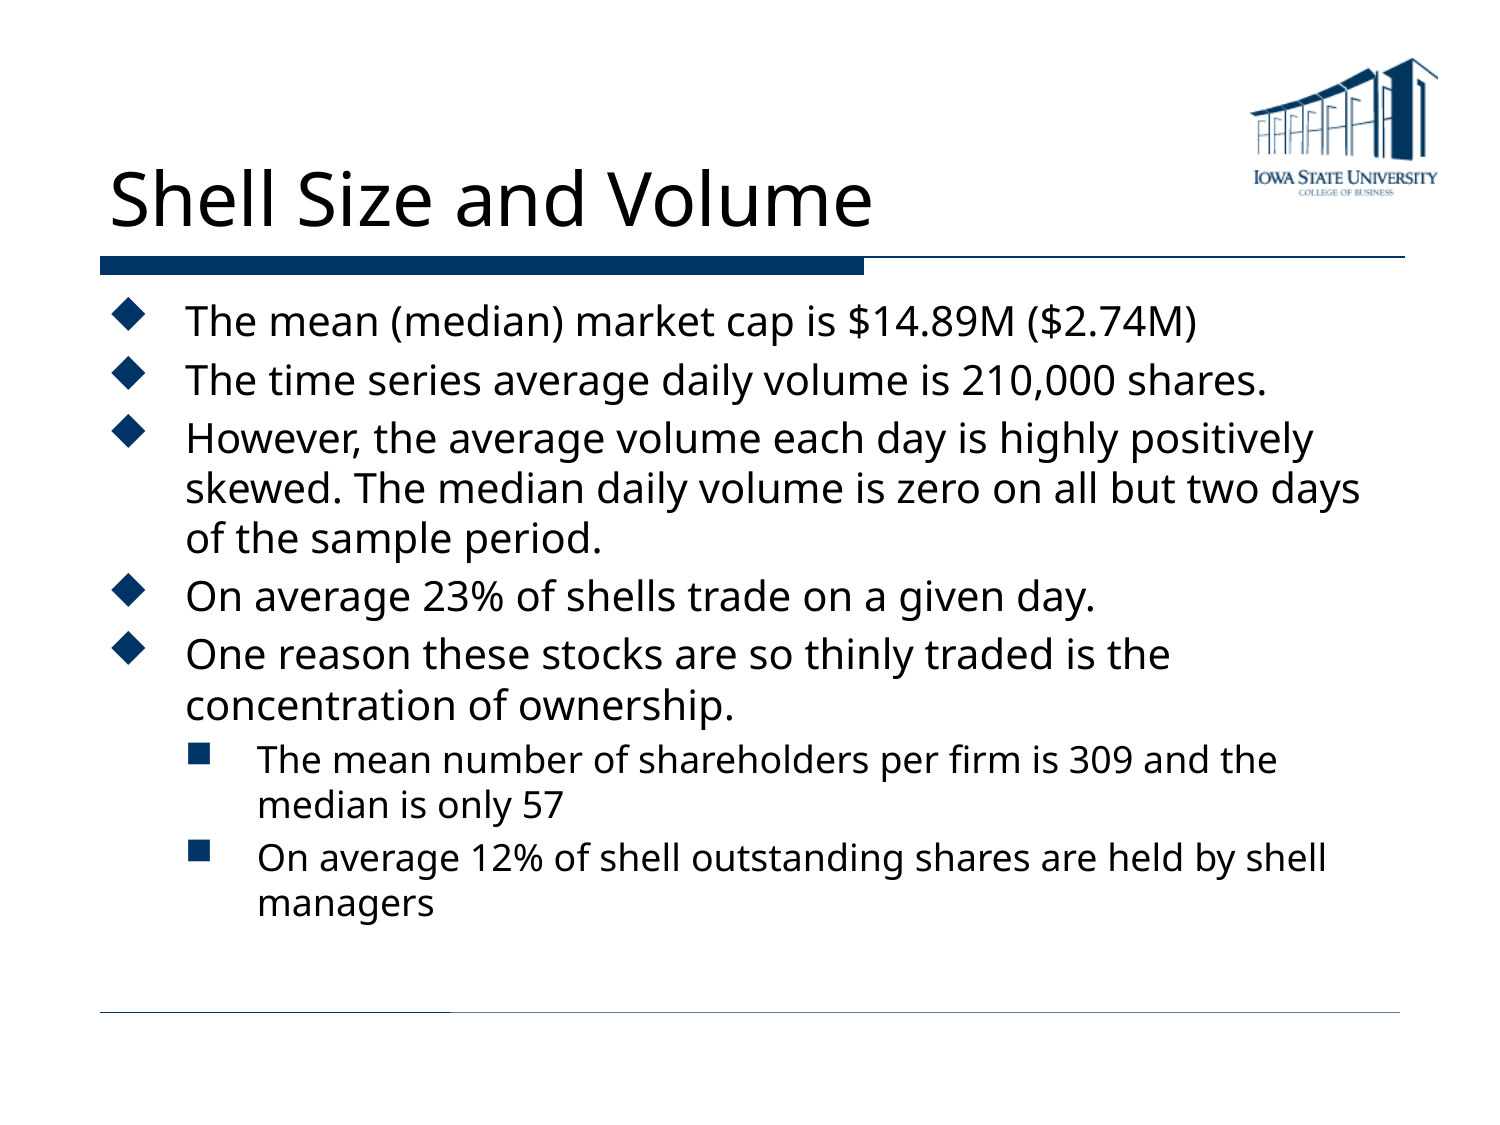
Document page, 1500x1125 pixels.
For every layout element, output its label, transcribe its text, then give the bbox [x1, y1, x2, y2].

list The mean (median) market cap is $14.89M ($2.74M) The time series average daily volume is 210,000 shares. However, the average volume each day is highly positively skewed. The median daily volume is zero on all but two days of the sample period. On average 23% of shells trade on a given day. One reason these stocks are so thinly traded is the concentration of ownership. The mean number of shareholders per firm is 309 and the median is only 57 On average 12% of shell outstanding shares are held by shell managers [92, 287, 1406, 988]
title Shell Size and Volume [93, 49, 1407, 250]
picture [1407, 49, 1438, 211]
